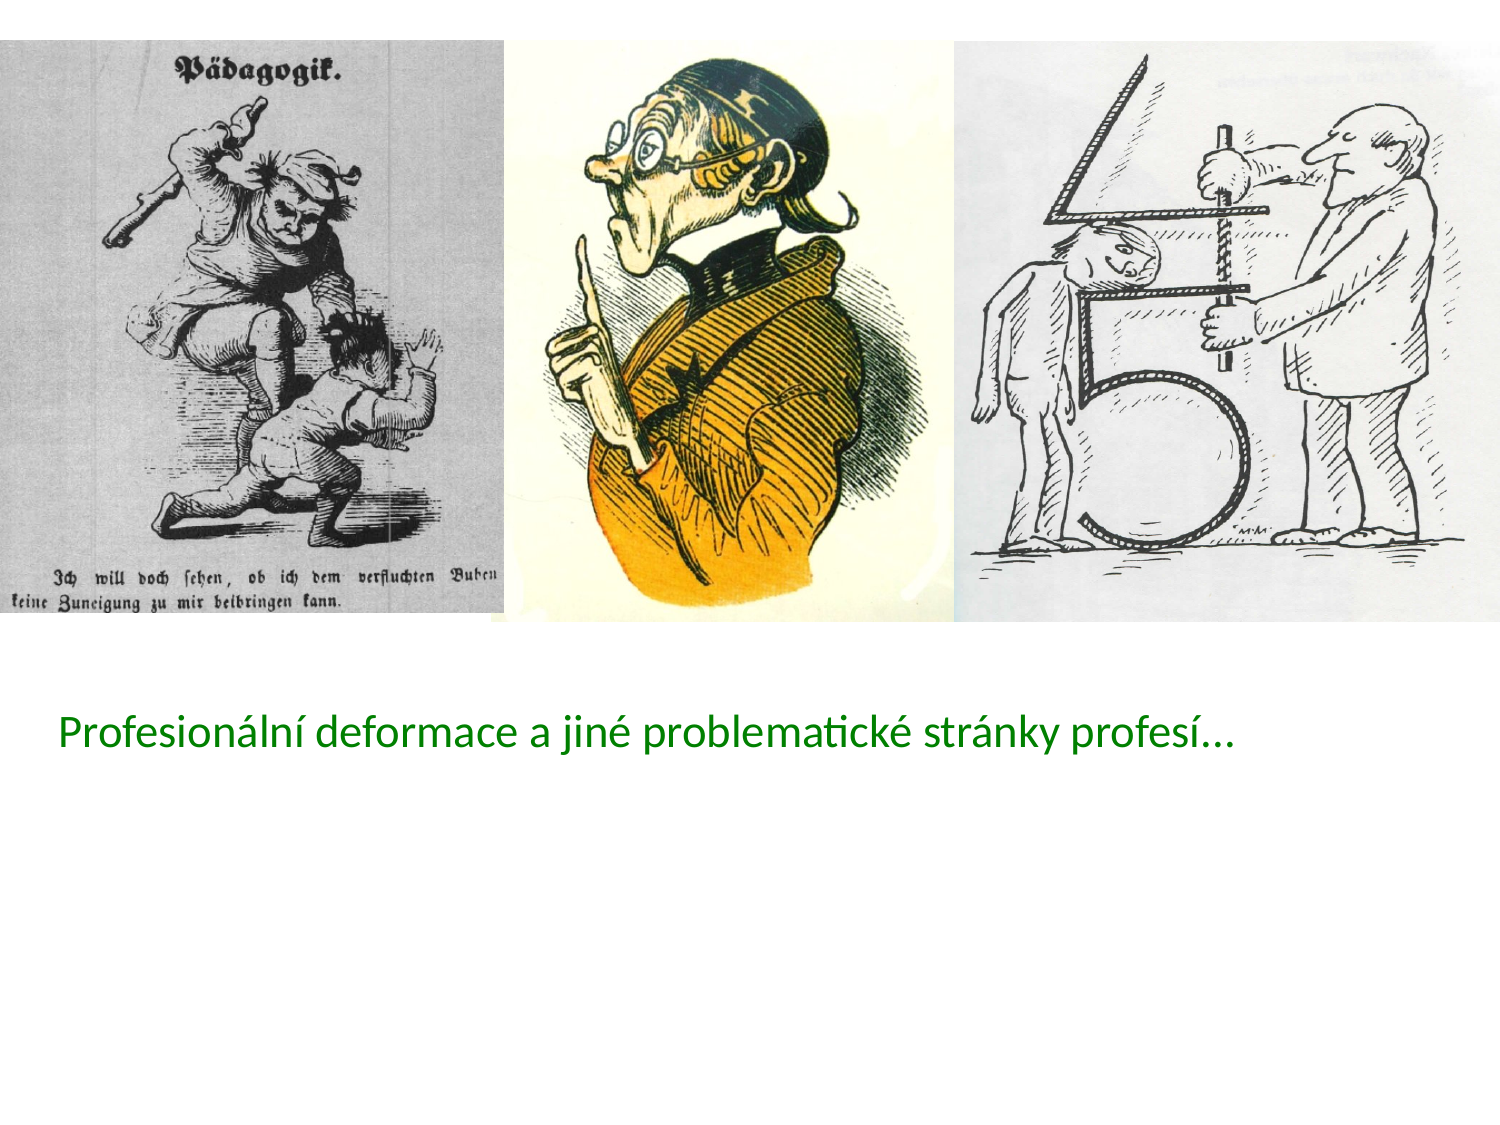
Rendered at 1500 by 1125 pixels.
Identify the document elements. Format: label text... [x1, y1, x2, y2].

picture [0, 40, 1500, 622]
list Profesionální deformace a jiné problematické stránky profesí... [43, 693, 1469, 799]
